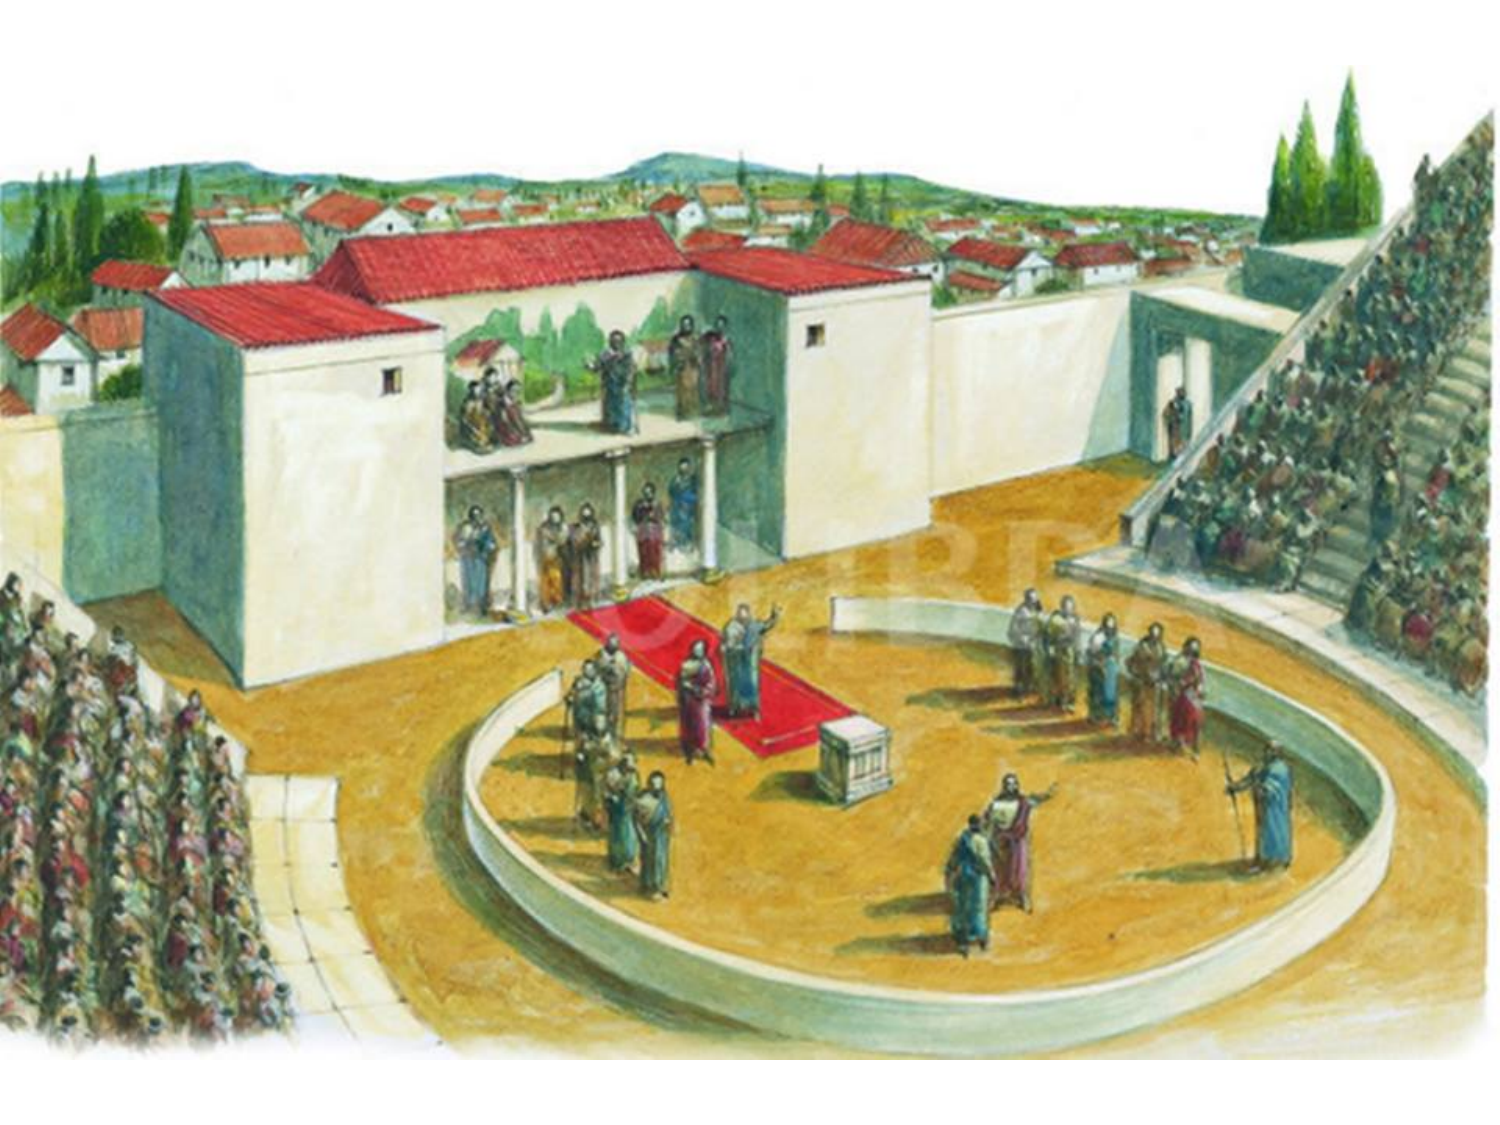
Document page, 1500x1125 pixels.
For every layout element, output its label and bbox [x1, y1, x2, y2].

picture [0, 65, 1500, 1060]
